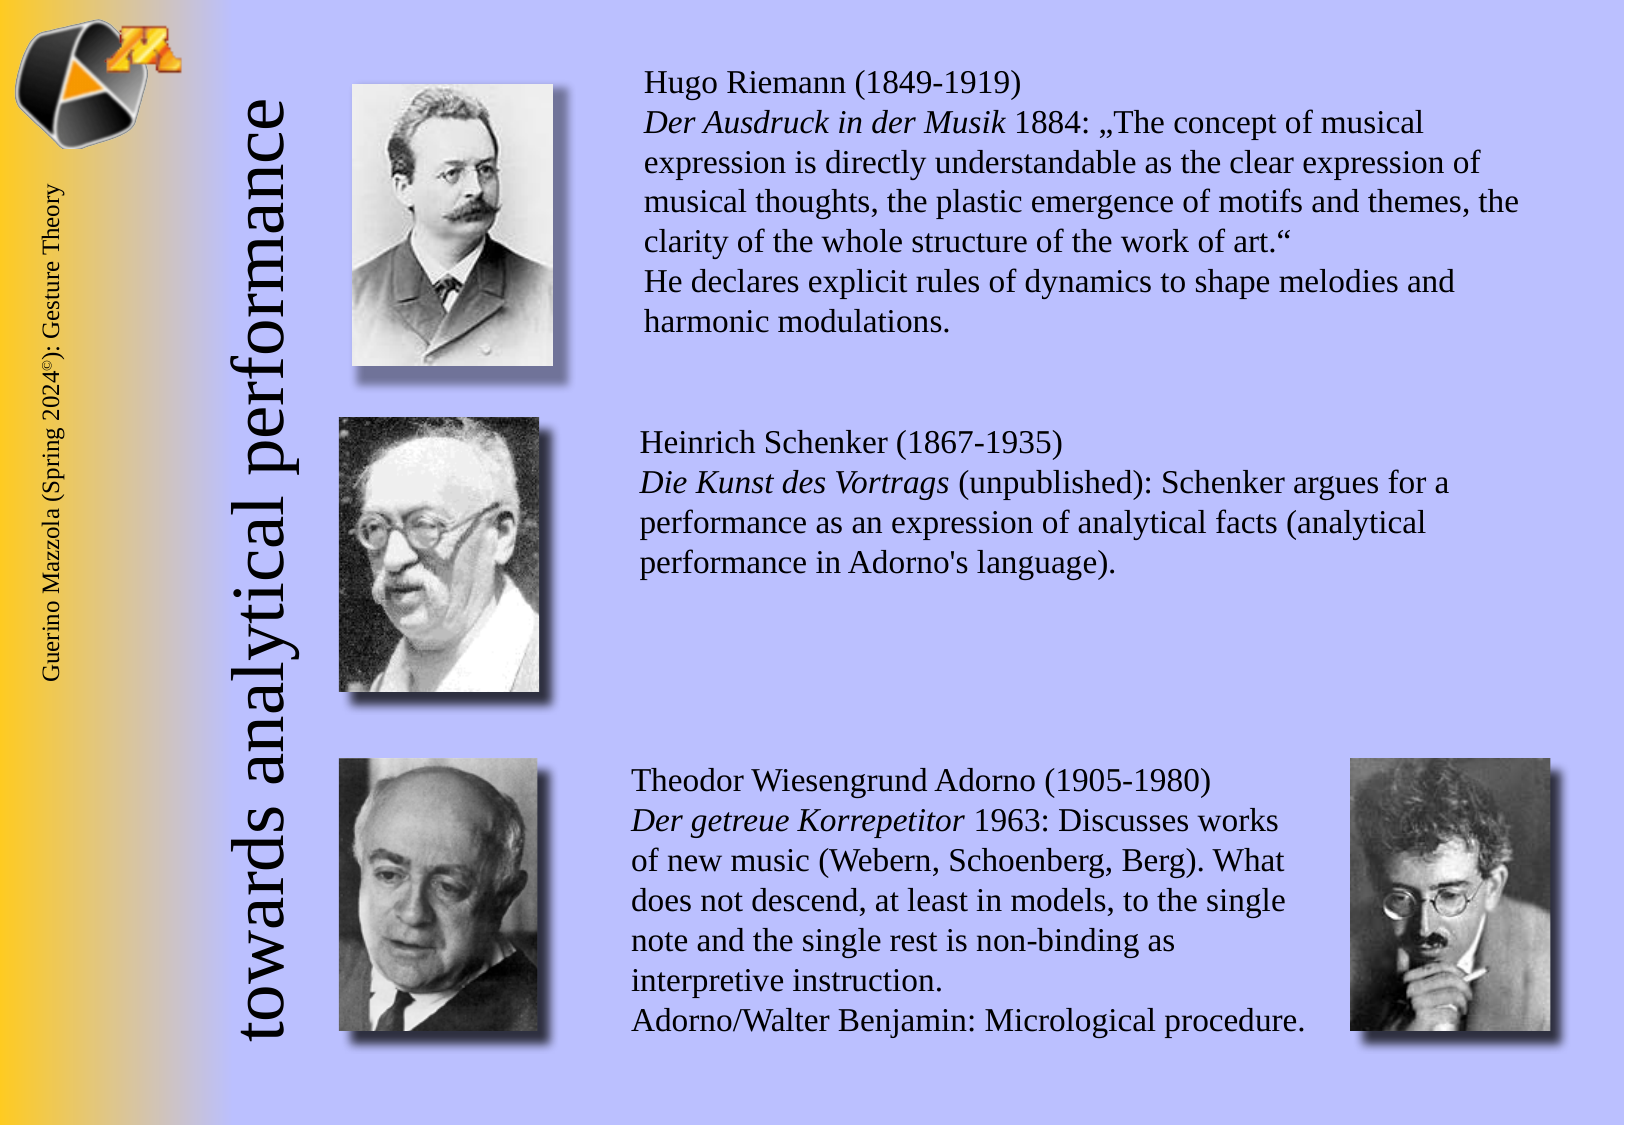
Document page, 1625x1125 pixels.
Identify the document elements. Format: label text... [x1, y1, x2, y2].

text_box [352, 52, 1543, 363]
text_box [338, 750, 1551, 1050]
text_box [338, 412, 1531, 693]
text_box towards analytical performance [200, 82, 306, 1058]
picture [12, 18, 197, 149]
picture [352, 83, 554, 366]
